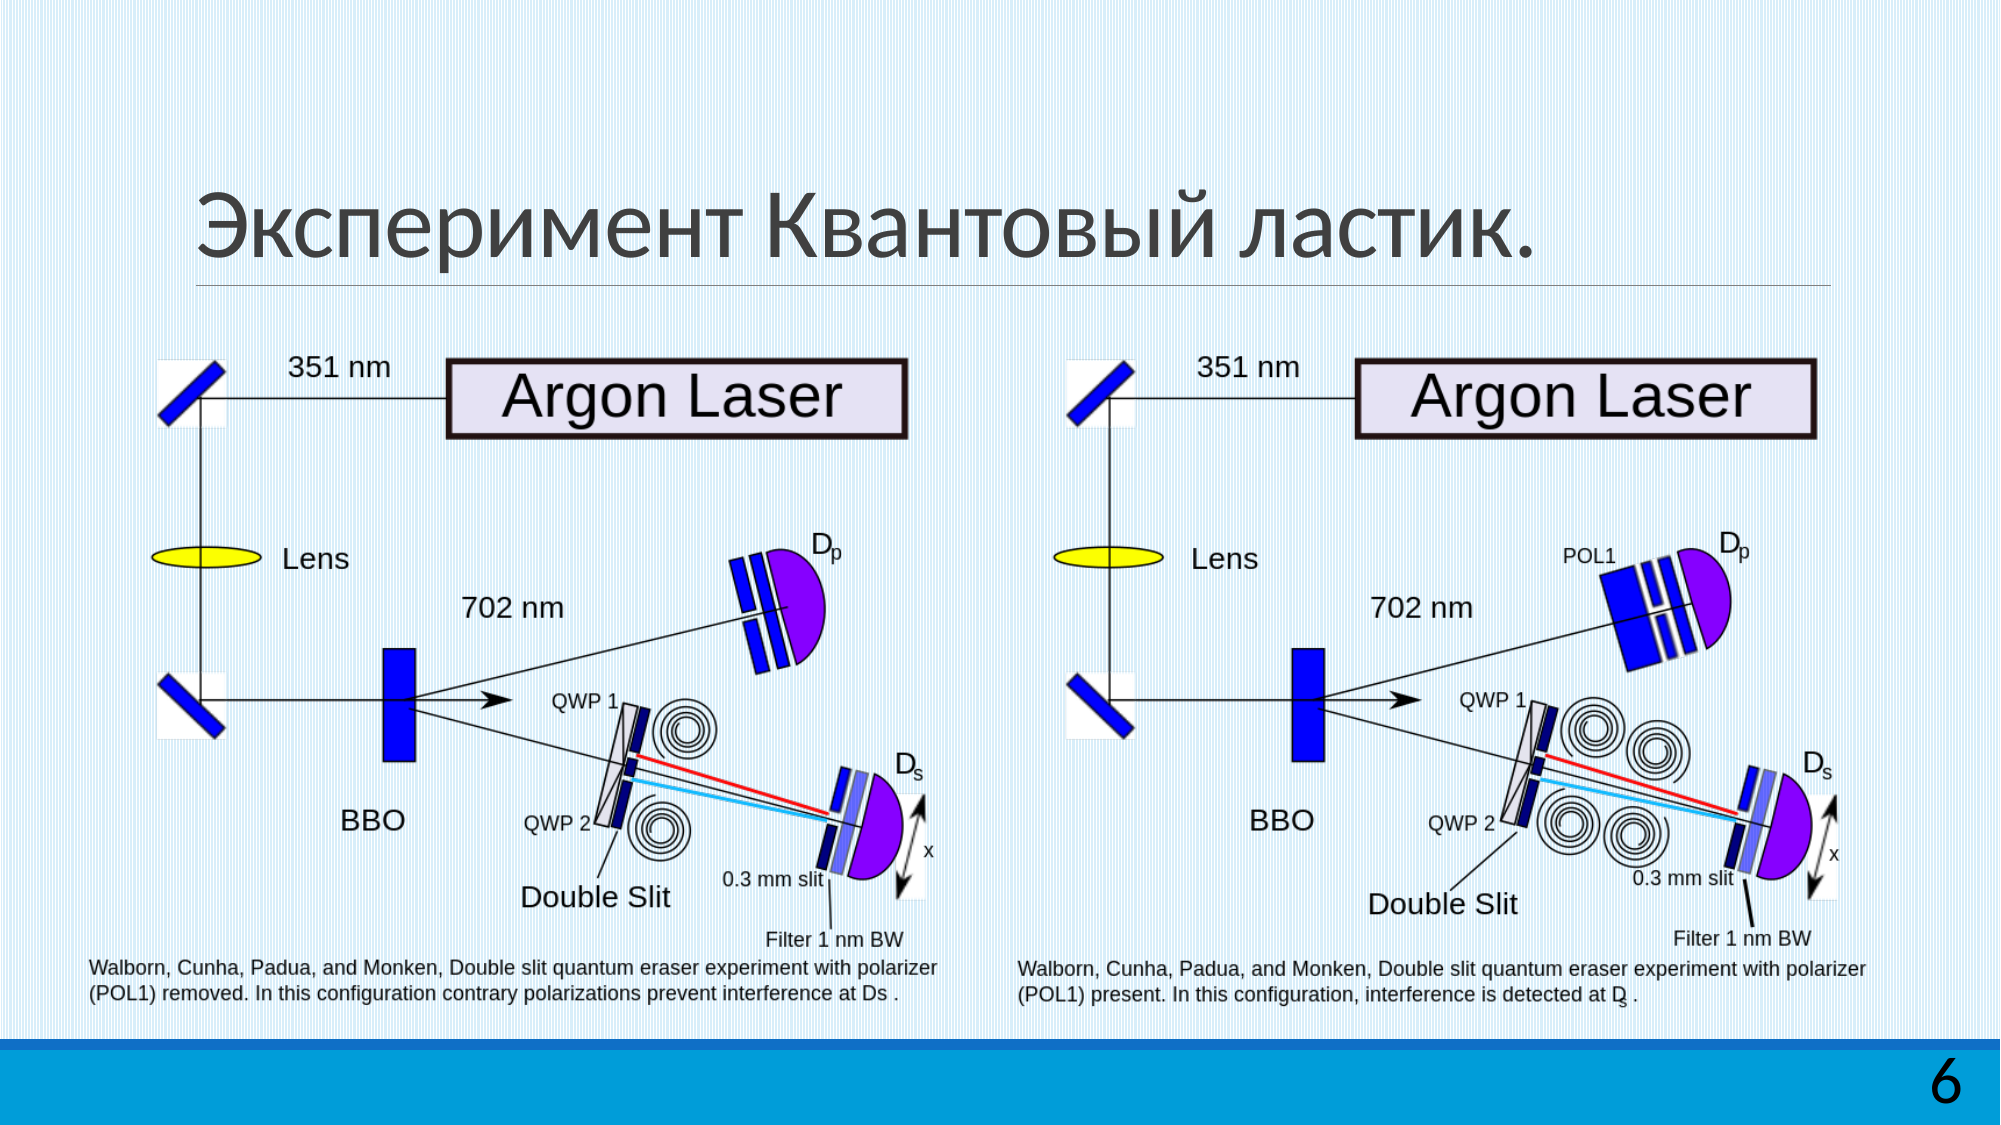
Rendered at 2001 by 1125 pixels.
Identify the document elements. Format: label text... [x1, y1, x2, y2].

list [74, 339, 982, 1013]
text_box 6 [1915, 1029, 1979, 1124]
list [983, 339, 1915, 1013]
title Эксперимент Квантовый ластик. [180, 47, 1830, 285]
